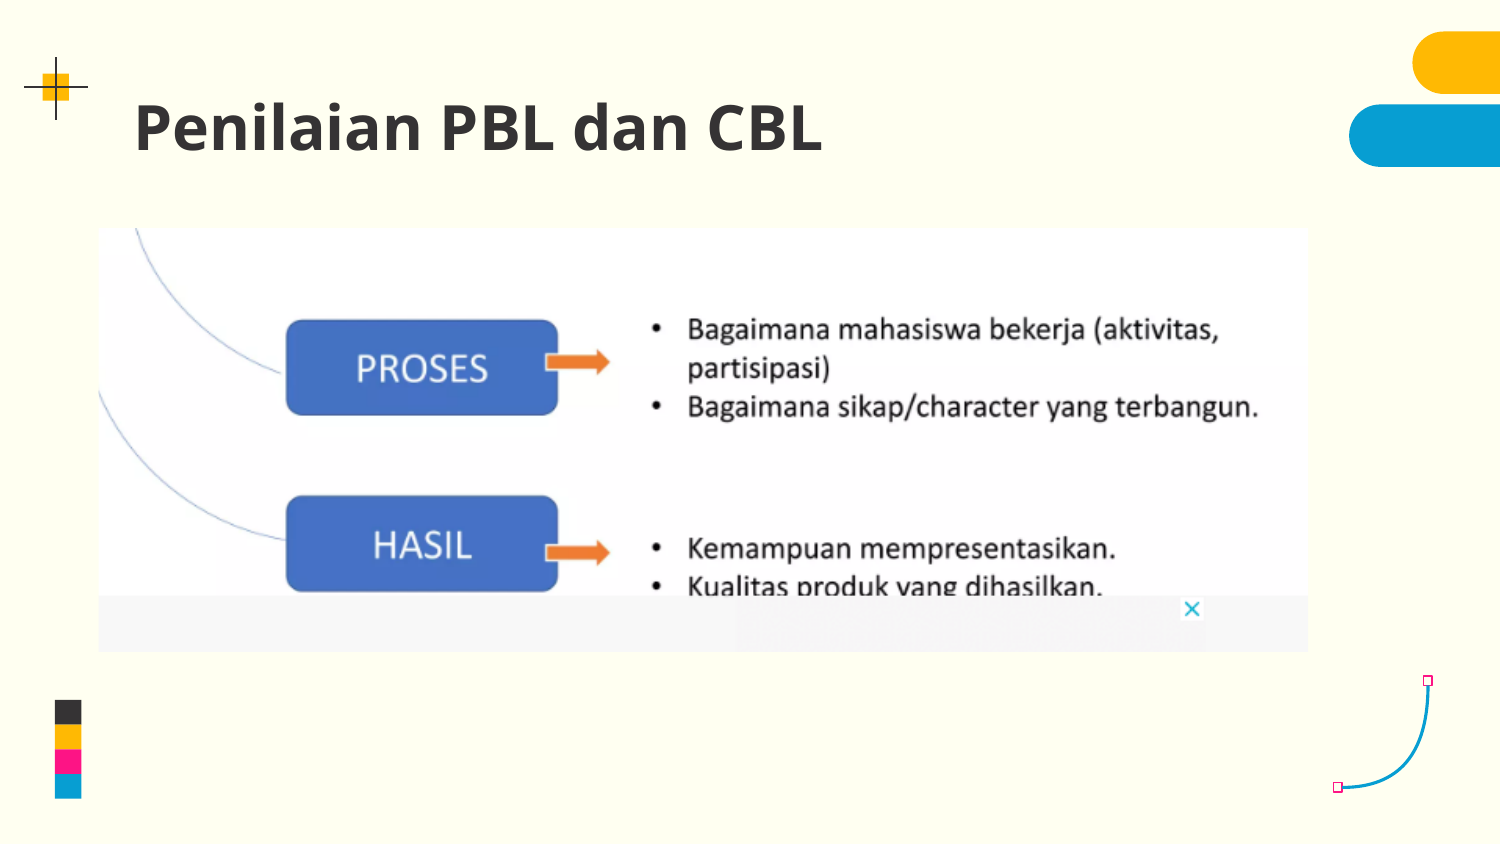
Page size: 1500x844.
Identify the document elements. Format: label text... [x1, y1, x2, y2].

picture [98, 228, 1309, 652]
title Penilaian PBL dan CBL [118, 72, 1382, 167]
